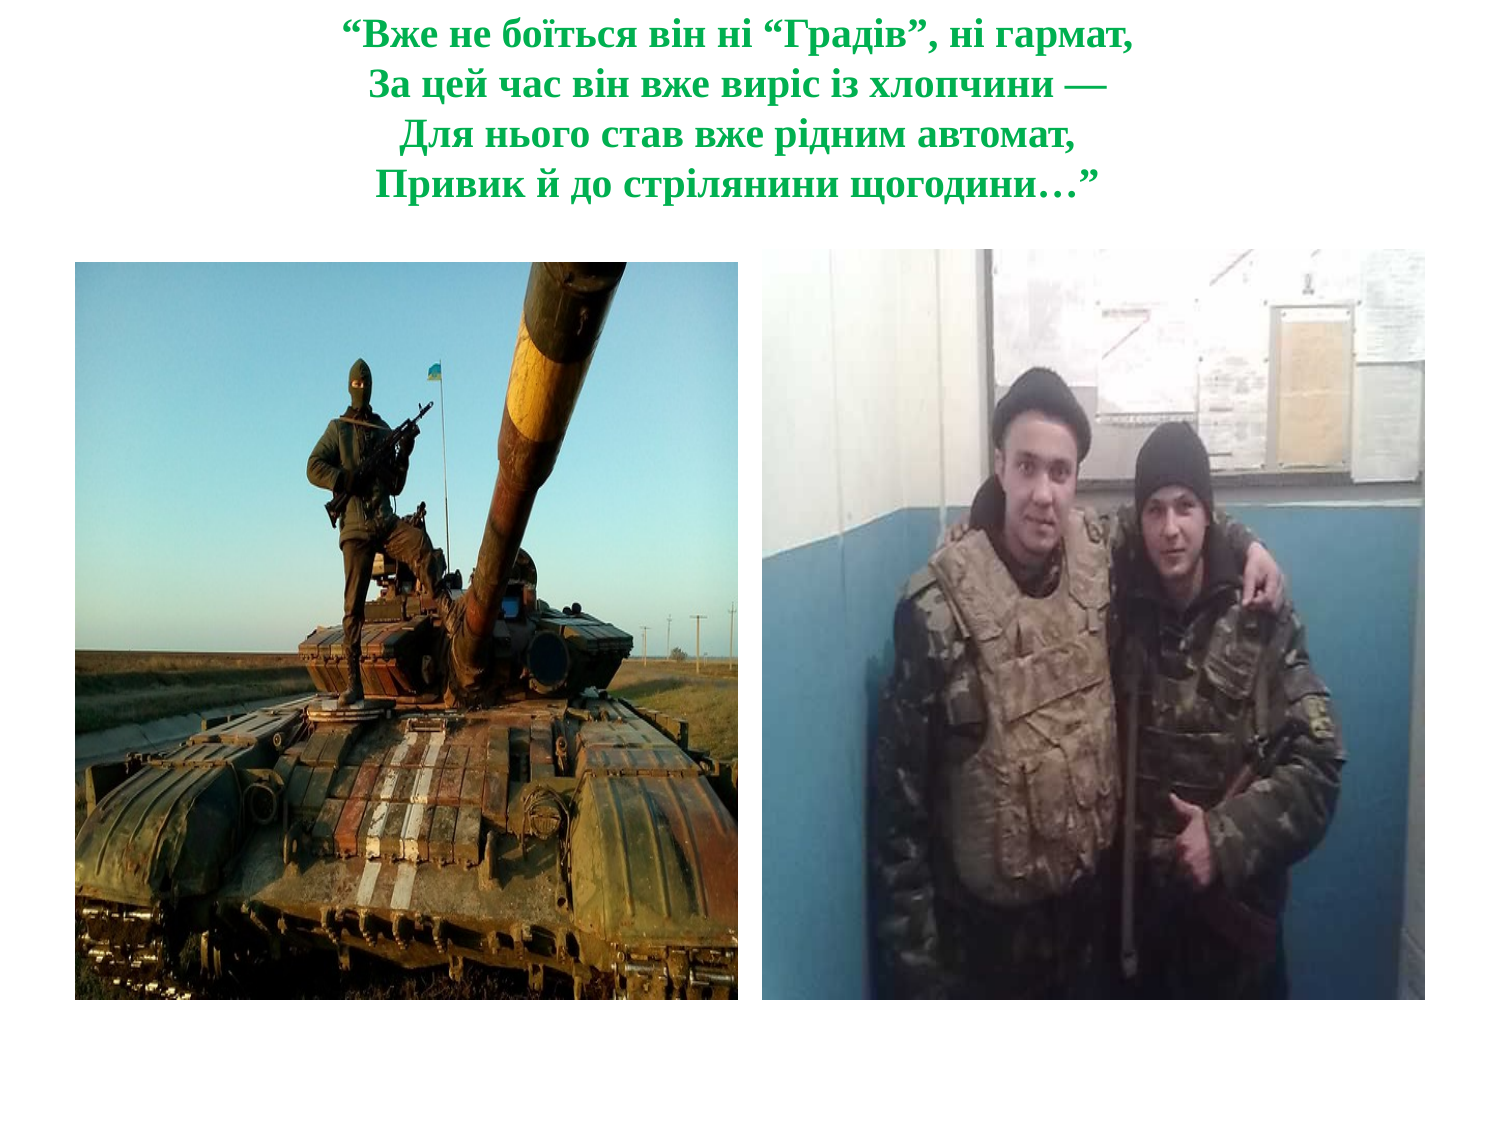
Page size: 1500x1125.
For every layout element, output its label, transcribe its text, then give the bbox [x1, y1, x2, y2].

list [762, 249, 1426, 1001]
title “Вже не боїться він ні “Градів”, ні гармат, За цей час він вже виріс із хлопчини — Для нього став вже рідним автомат, Привик й до стрілянини щогодини…” [50, 0, 1425, 263]
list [74, 262, 738, 1001]
